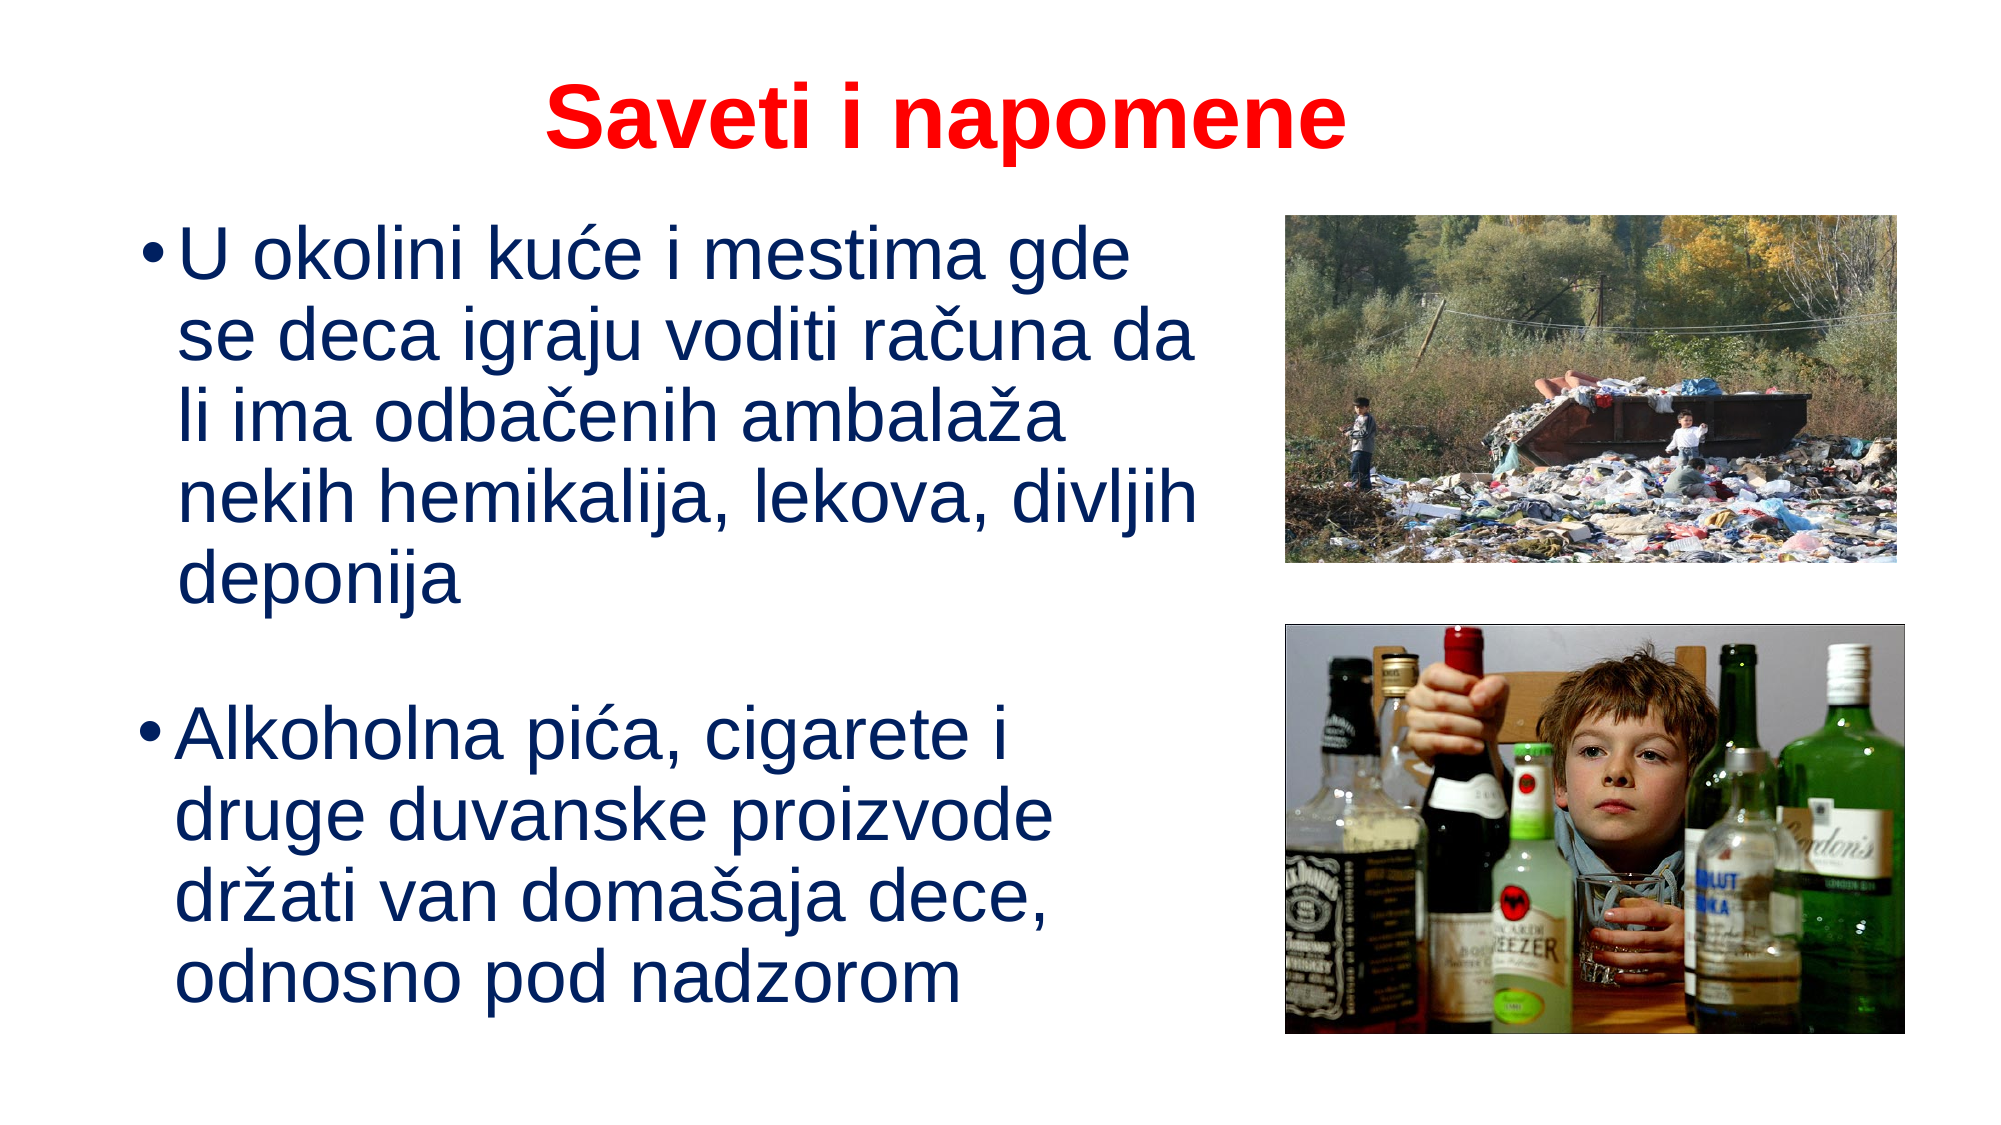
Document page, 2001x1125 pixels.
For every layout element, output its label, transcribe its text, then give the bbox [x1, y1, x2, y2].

text_box Alkoholna pića, cigarete i druge duvanske proizvode držati van domašaja dece, odnosno pod nadzorom [122, 687, 1148, 1063]
list U okolini kuće i mestima gde se deca igraju voditi računa da li ima odbačenih ambalaža nekih hemikalija, lekova, divljih deponija [125, 207, 1225, 625]
picture [1285, 215, 1897, 563]
picture [1285, 624, 1905, 1034]
text_box Saveti i napomene [529, 49, 1365, 175]
